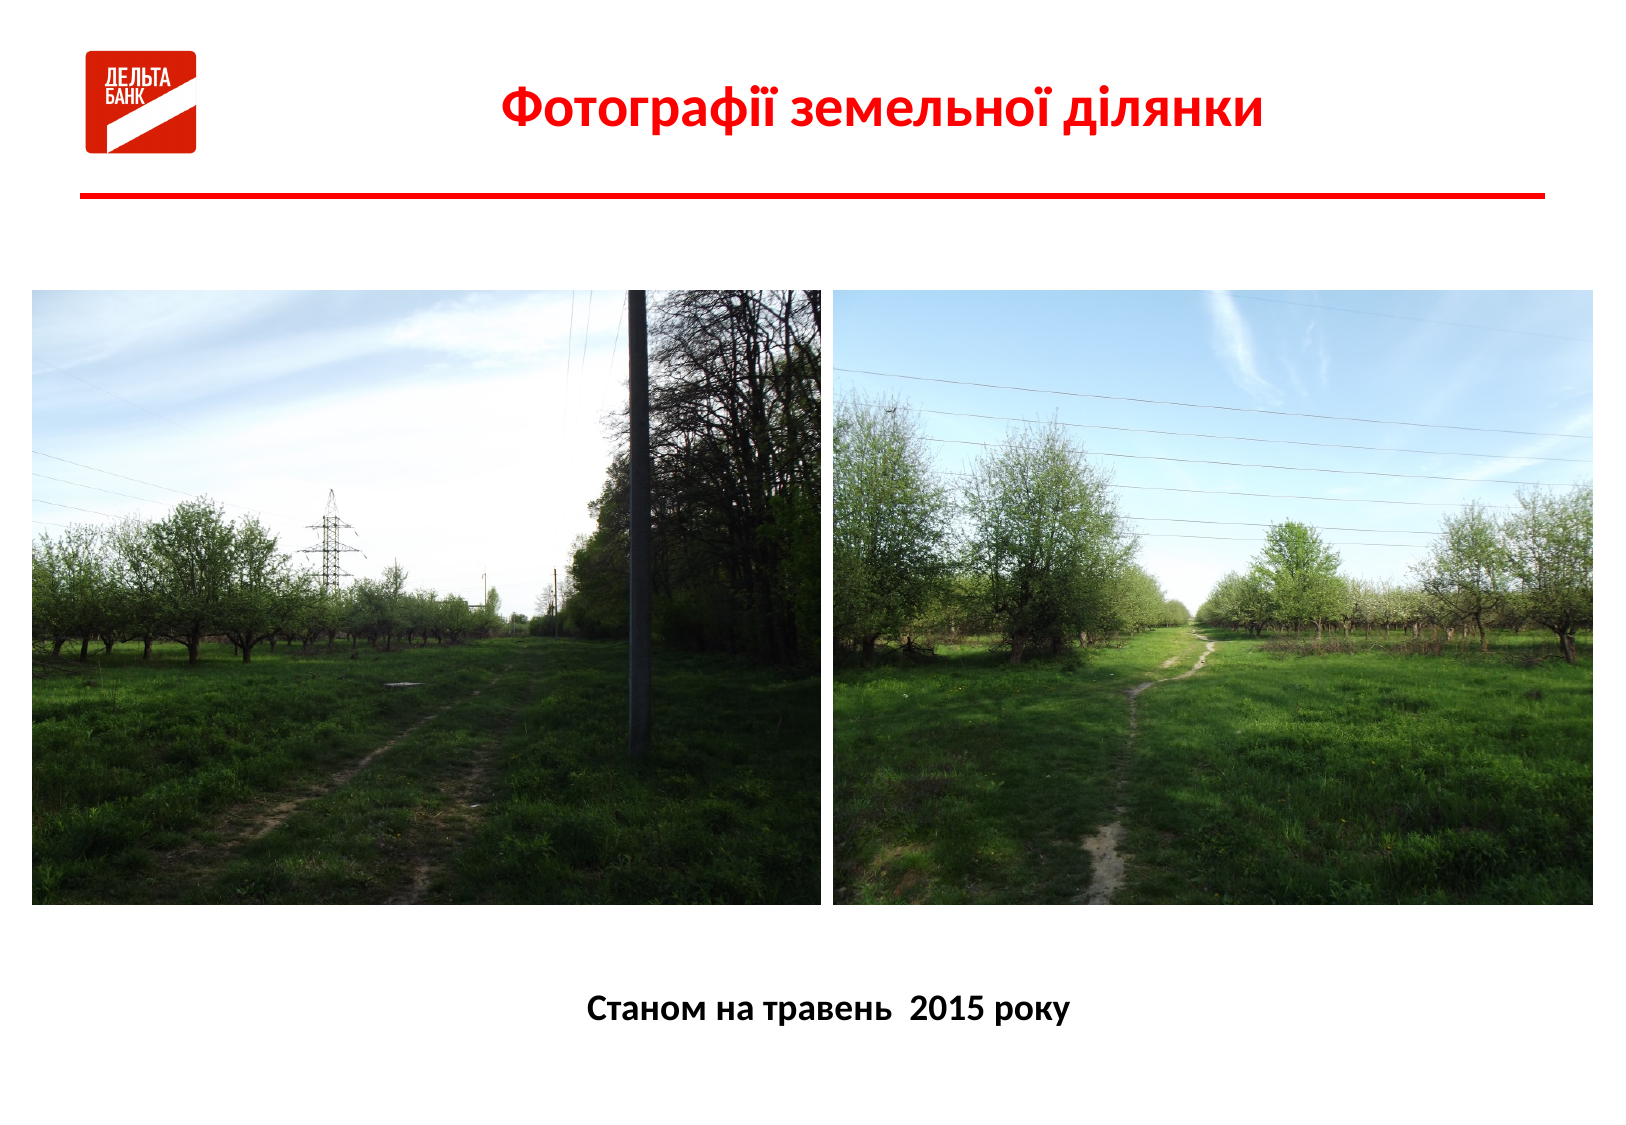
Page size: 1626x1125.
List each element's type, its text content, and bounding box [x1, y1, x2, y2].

title Фотографії земельної ділянки [233, 42, 1533, 164]
picture [81, 47, 200, 157]
picture [833, 290, 1593, 906]
text_box Станом на травень 2015 року [422, 975, 1236, 1036]
picture [32, 290, 821, 906]
